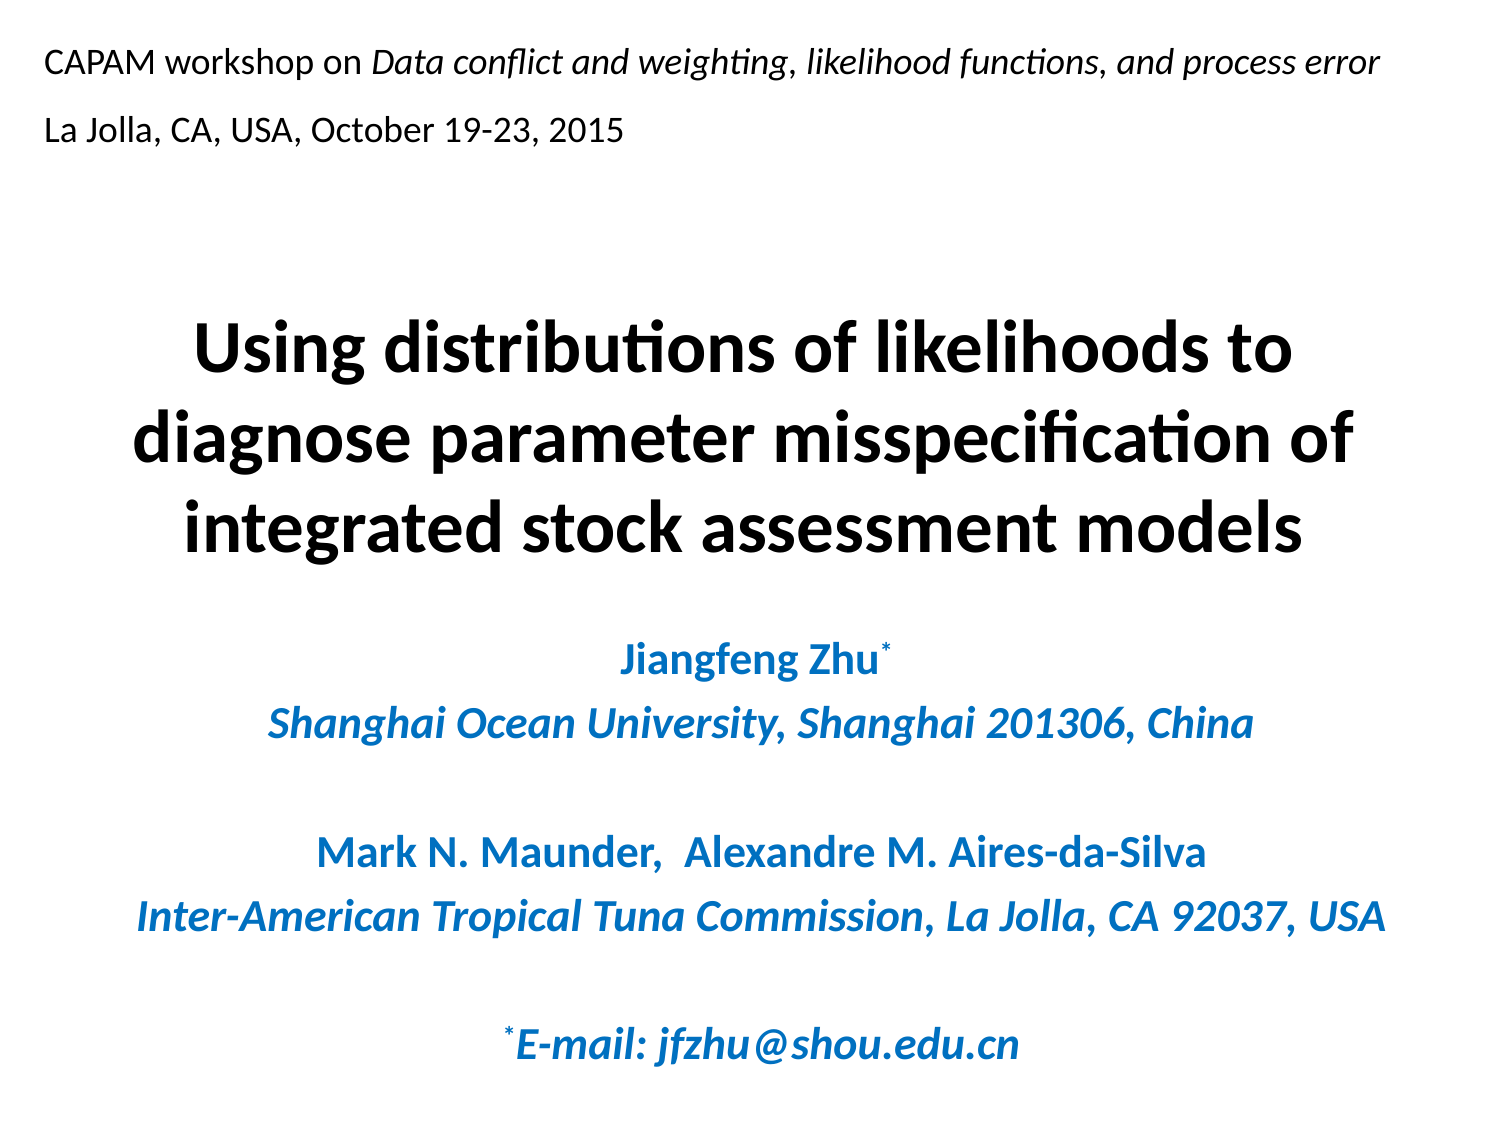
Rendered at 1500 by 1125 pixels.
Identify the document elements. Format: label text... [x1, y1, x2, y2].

text_box CAPAM workshop on Data conflict and weighting, likelihood functions, and process error La Jolla, CA, USA, October 19-23, 2015 [29, 7, 1400, 157]
subtitle Jiangfeng Zhu* Shanghai Ocean University, Shanghai 201306, China Mark N. Maunder, Alexandre M. Aires-da-Silva Inter-American Tropical Tuna Commission, La Jolla, CA 92037, USA *E-mail: jfzhu@shou.edu.cn [112, 621, 1412, 1071]
title Using distributions of likelihoods to diagnose parameter misspecification of integrated stock assessment models [41, 267, 1447, 598]
